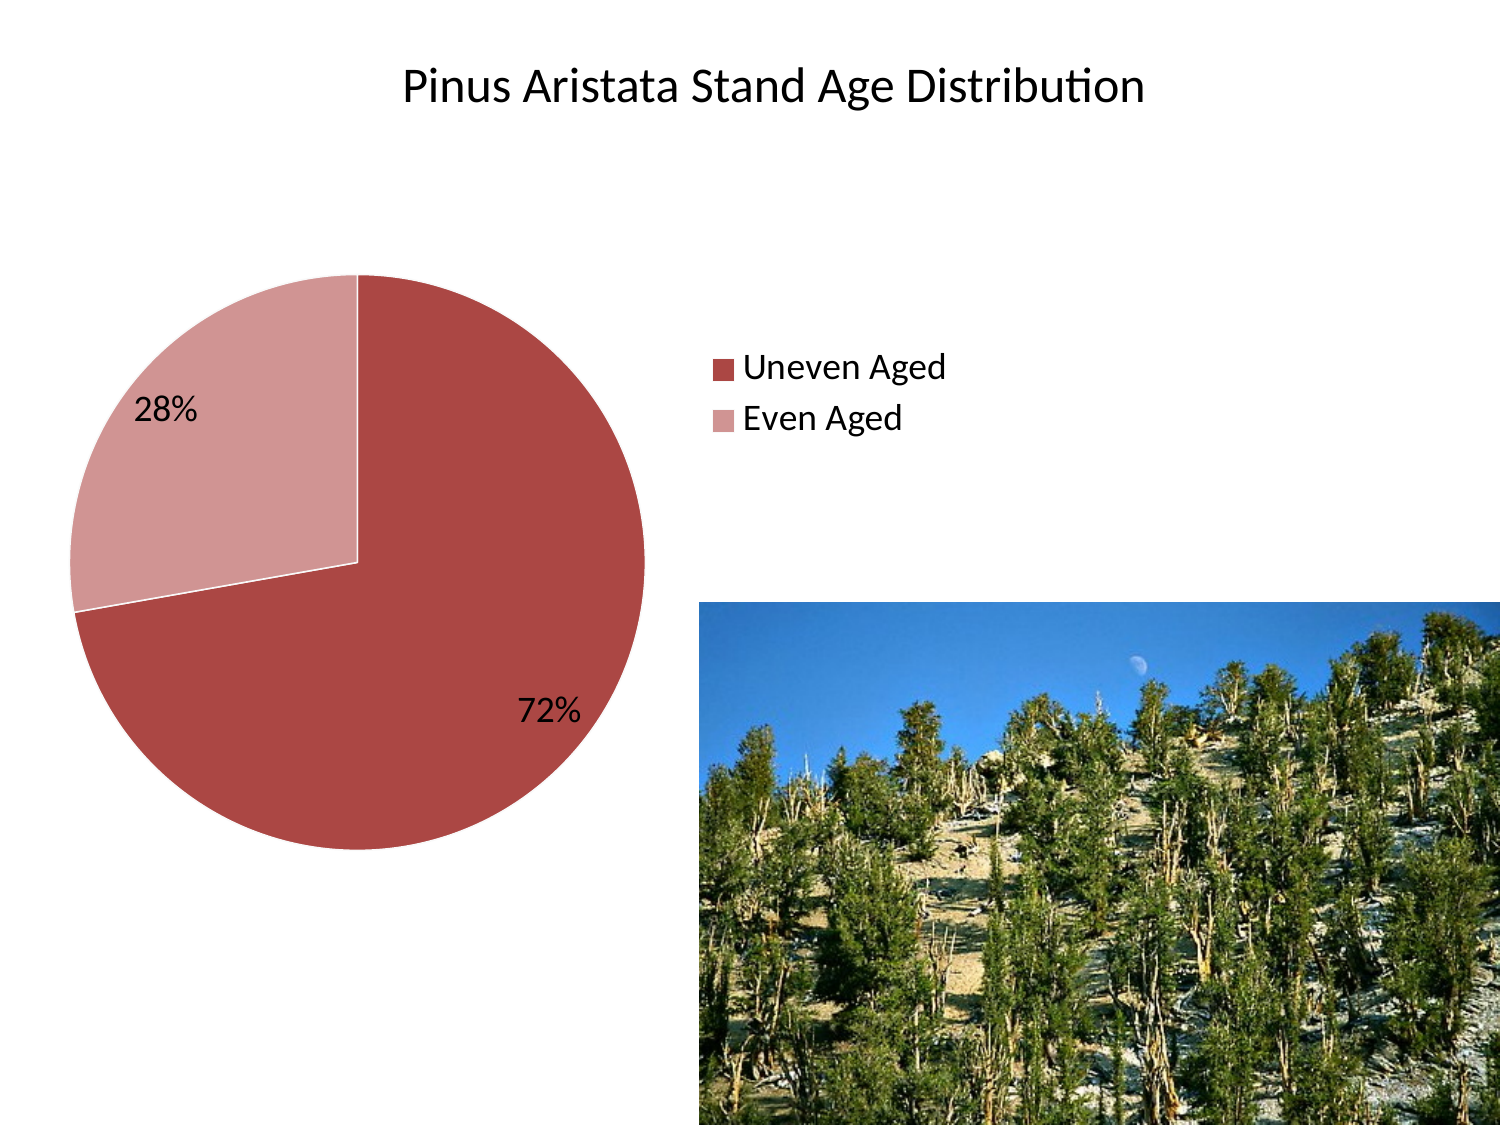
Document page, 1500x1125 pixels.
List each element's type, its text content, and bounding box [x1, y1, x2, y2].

text_box Pinus Aristata Stand Age Distribution [387, 44, 1175, 120]
chart [0, 262, 1051, 863]
picture [699, 602, 1500, 1125]
